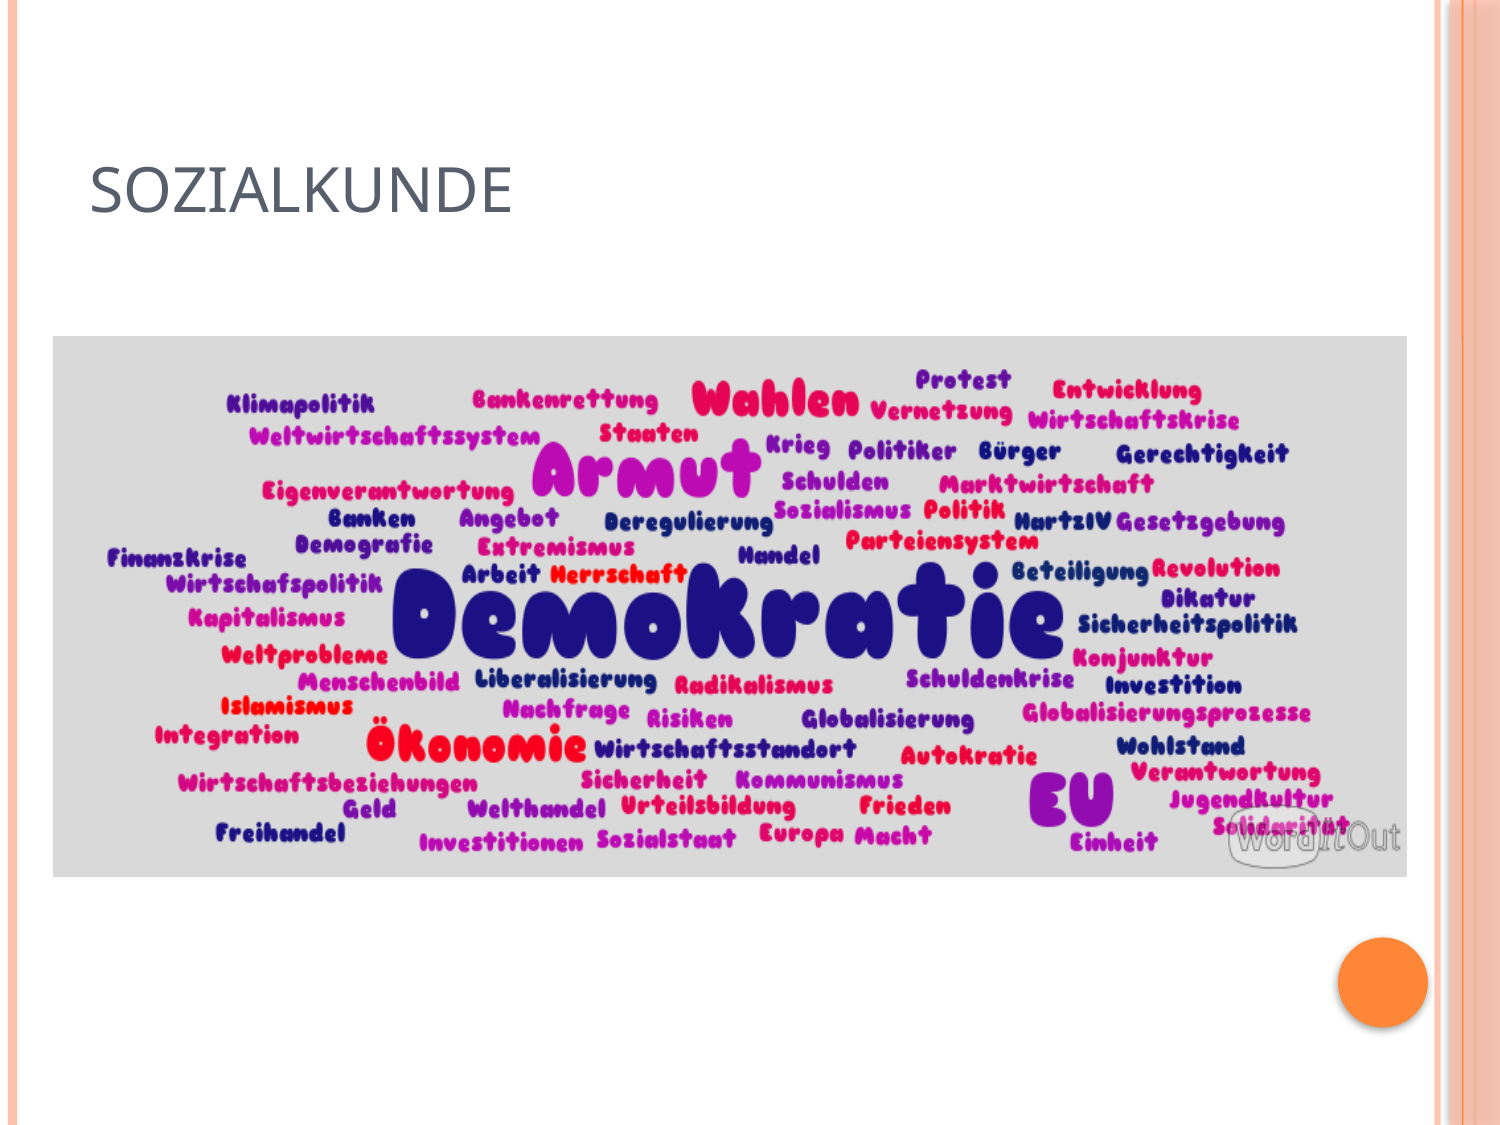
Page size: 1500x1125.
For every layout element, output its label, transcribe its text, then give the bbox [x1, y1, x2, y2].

picture [52, 336, 1407, 878]
title sozialkunde [75, 45, 1300, 233]
